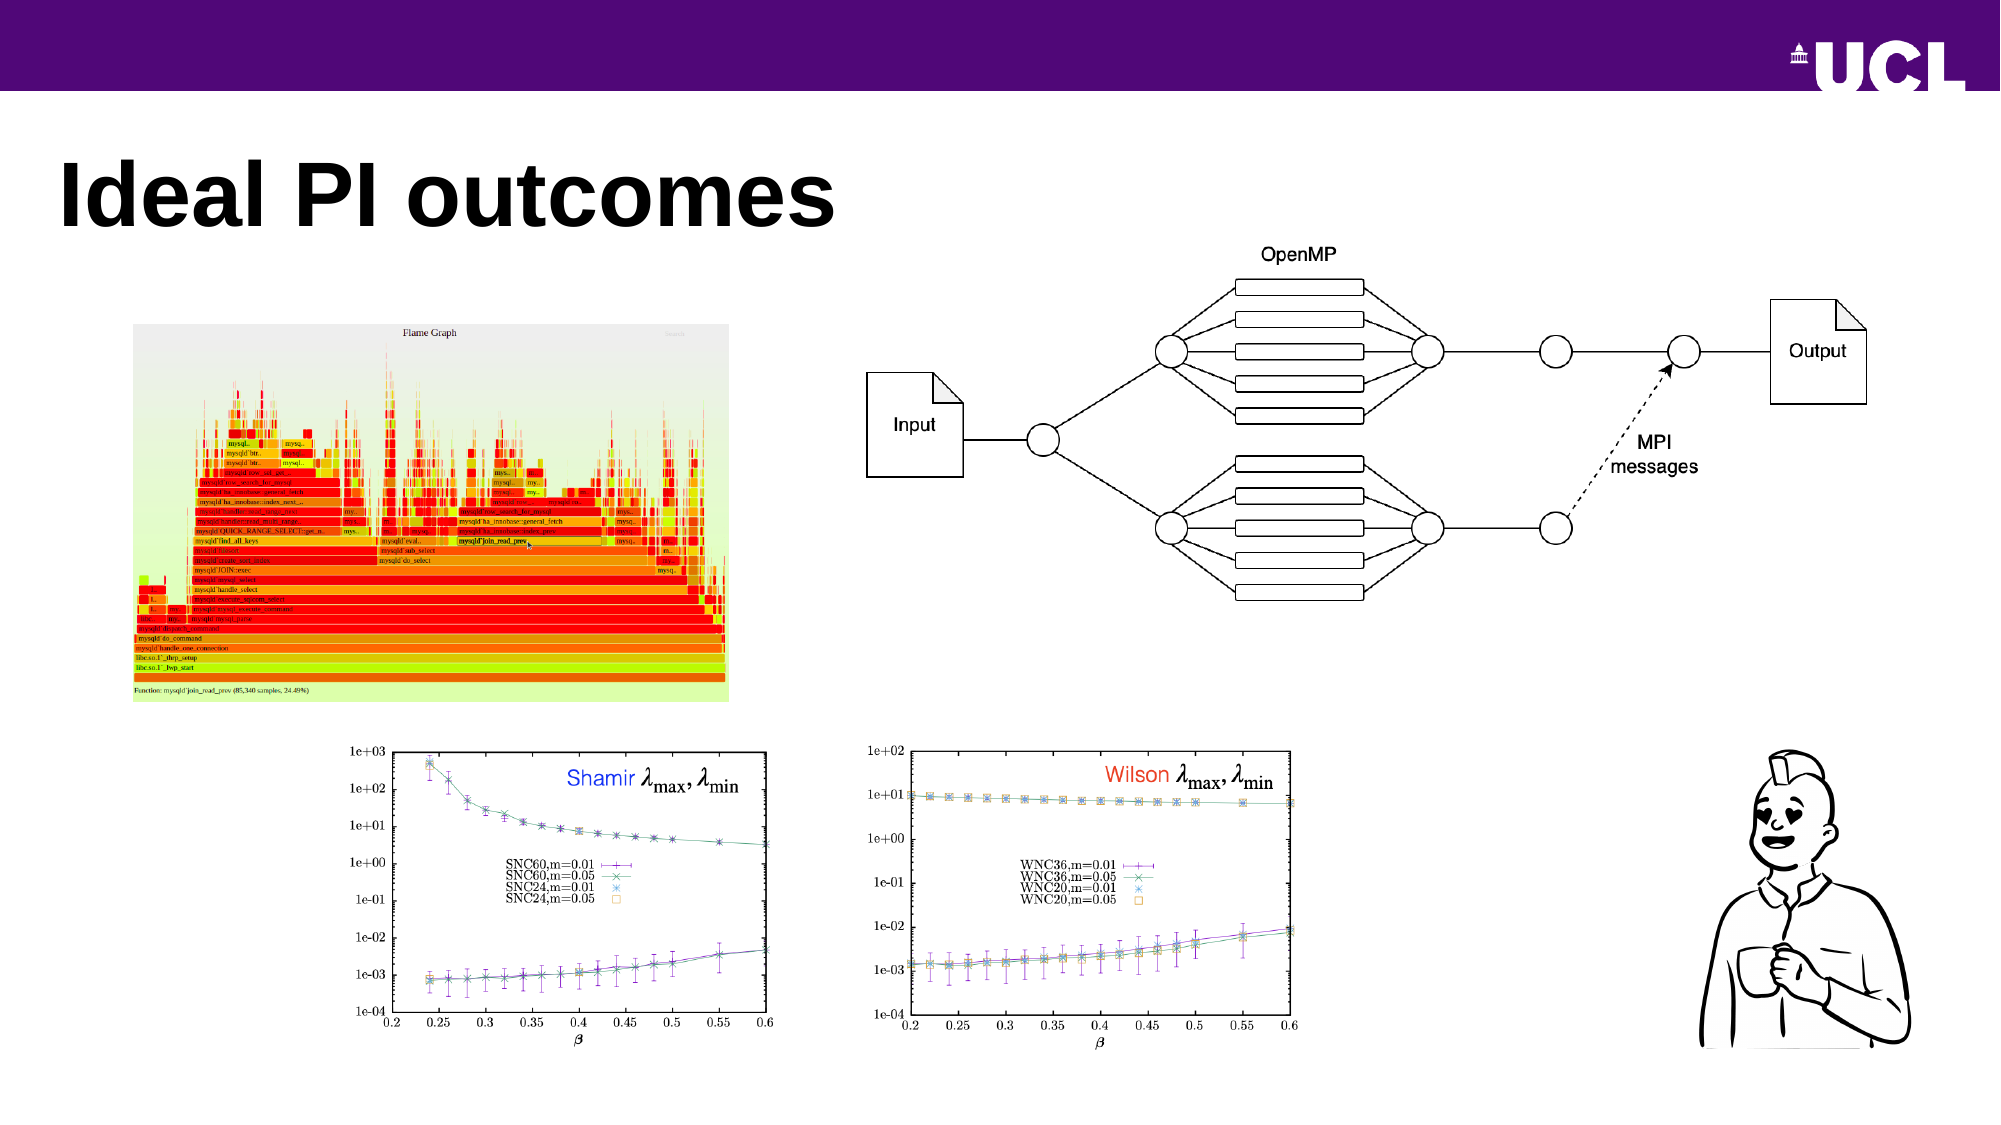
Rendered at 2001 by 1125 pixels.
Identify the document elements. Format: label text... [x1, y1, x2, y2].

title Ideal PI outcomes [59, 147, 1536, 372]
picture [326, 718, 1327, 1059]
picture [0, 0, 2000, 91]
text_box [1690, 746, 1919, 1060]
picture [133, 324, 729, 702]
picture [866, 230, 1867, 601]
